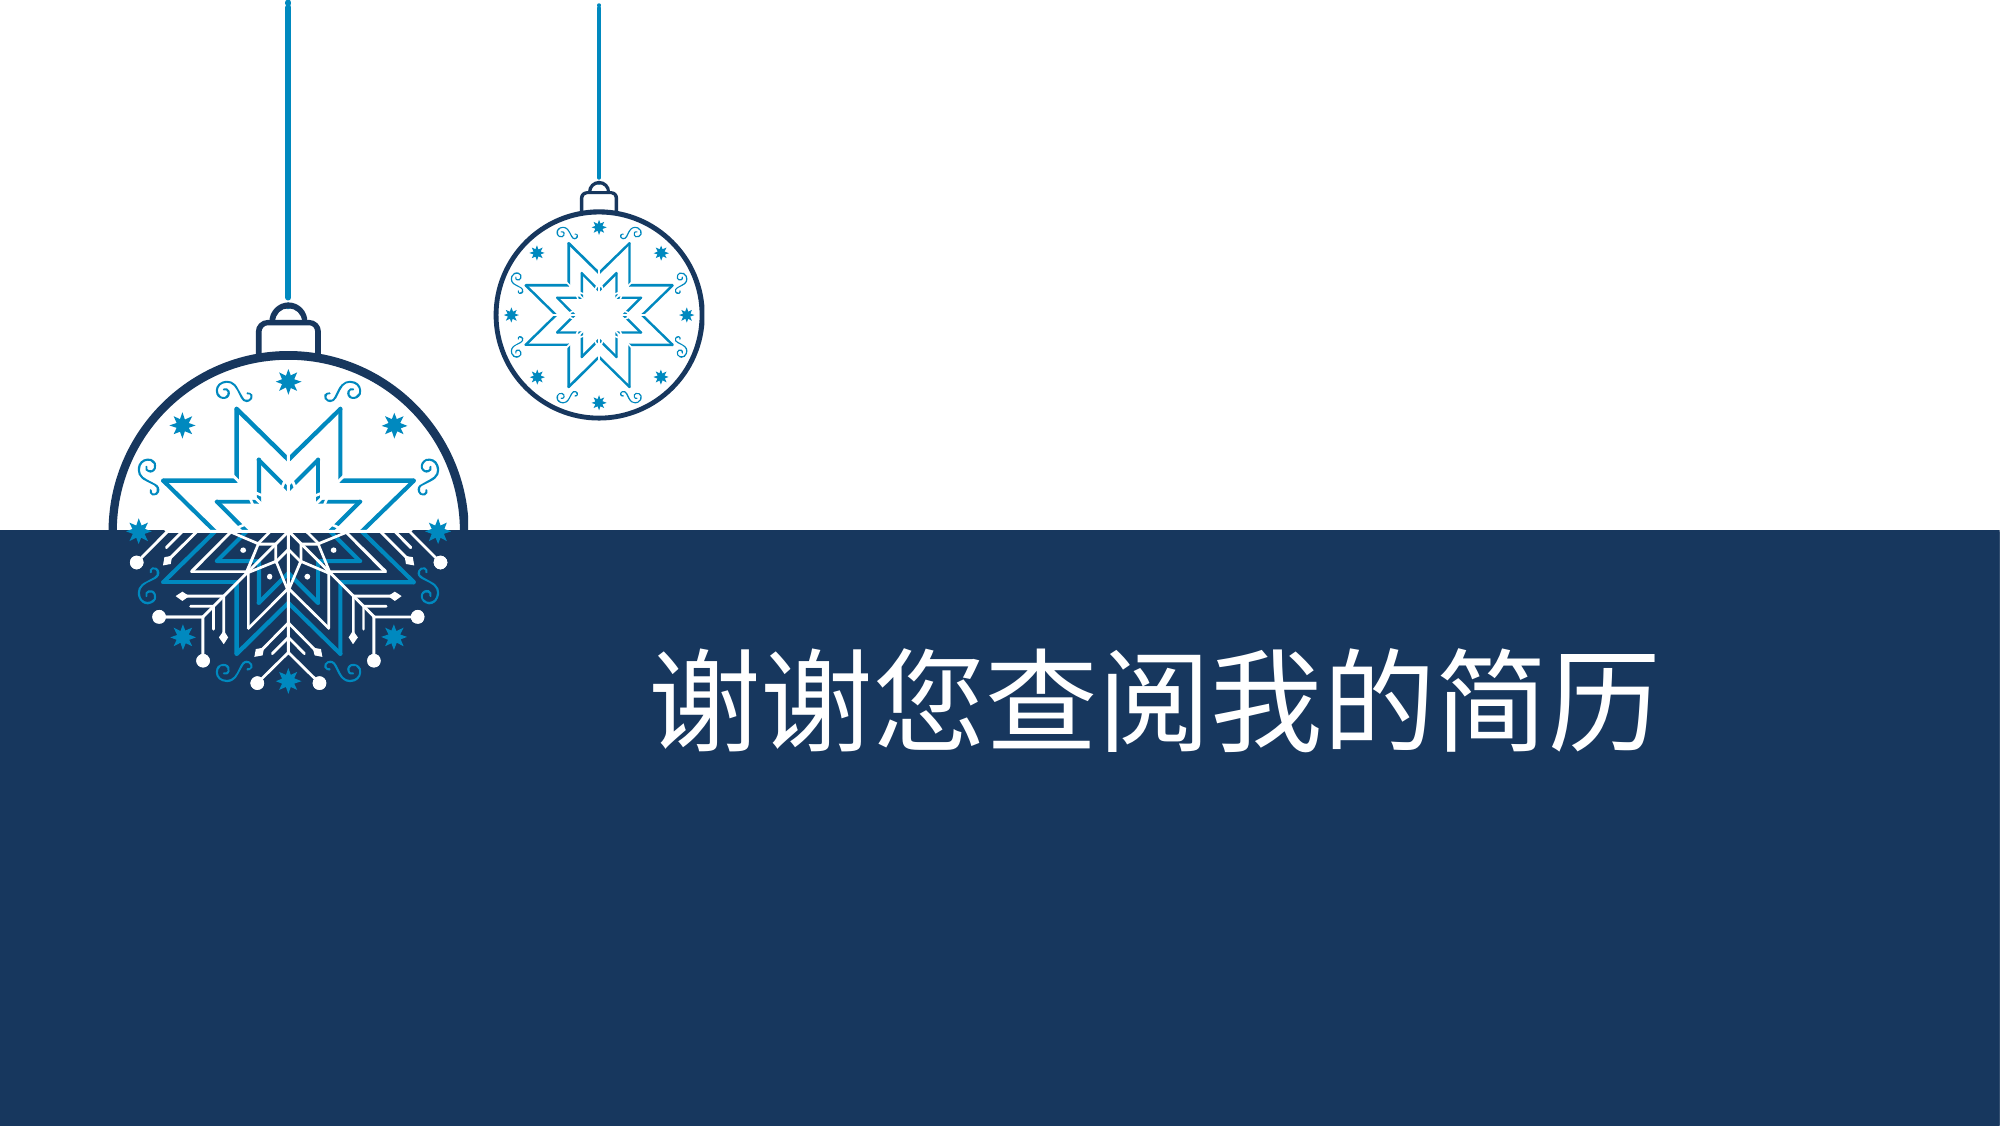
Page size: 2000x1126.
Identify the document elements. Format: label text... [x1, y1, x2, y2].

text_box 谢谢您查阅我的简历 [633, 555, 1740, 773]
picture [493, 3, 705, 422]
text_box [0, 530, 2000, 1126]
picture [107, 0, 469, 712]
